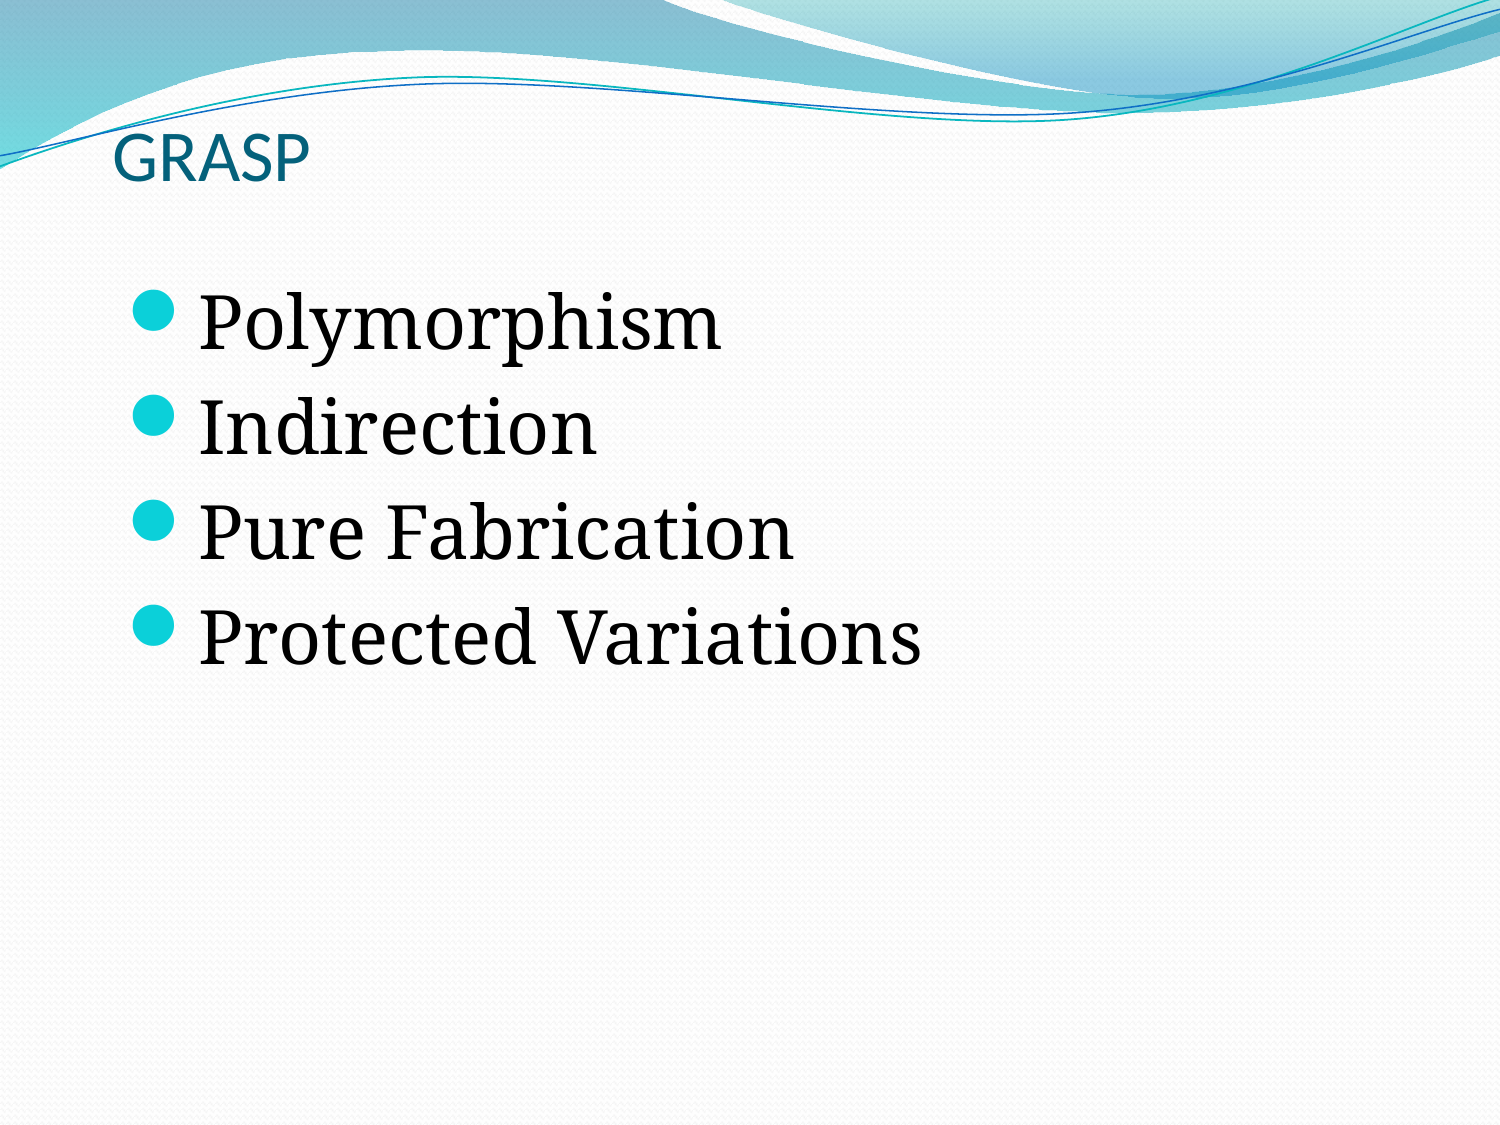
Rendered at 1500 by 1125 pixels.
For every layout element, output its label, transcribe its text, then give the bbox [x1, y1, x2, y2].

title GRASP [112, 100, 1388, 197]
list Polymorphism Indirection Pure Fabrication Protected Variations [112, 267, 1388, 943]
